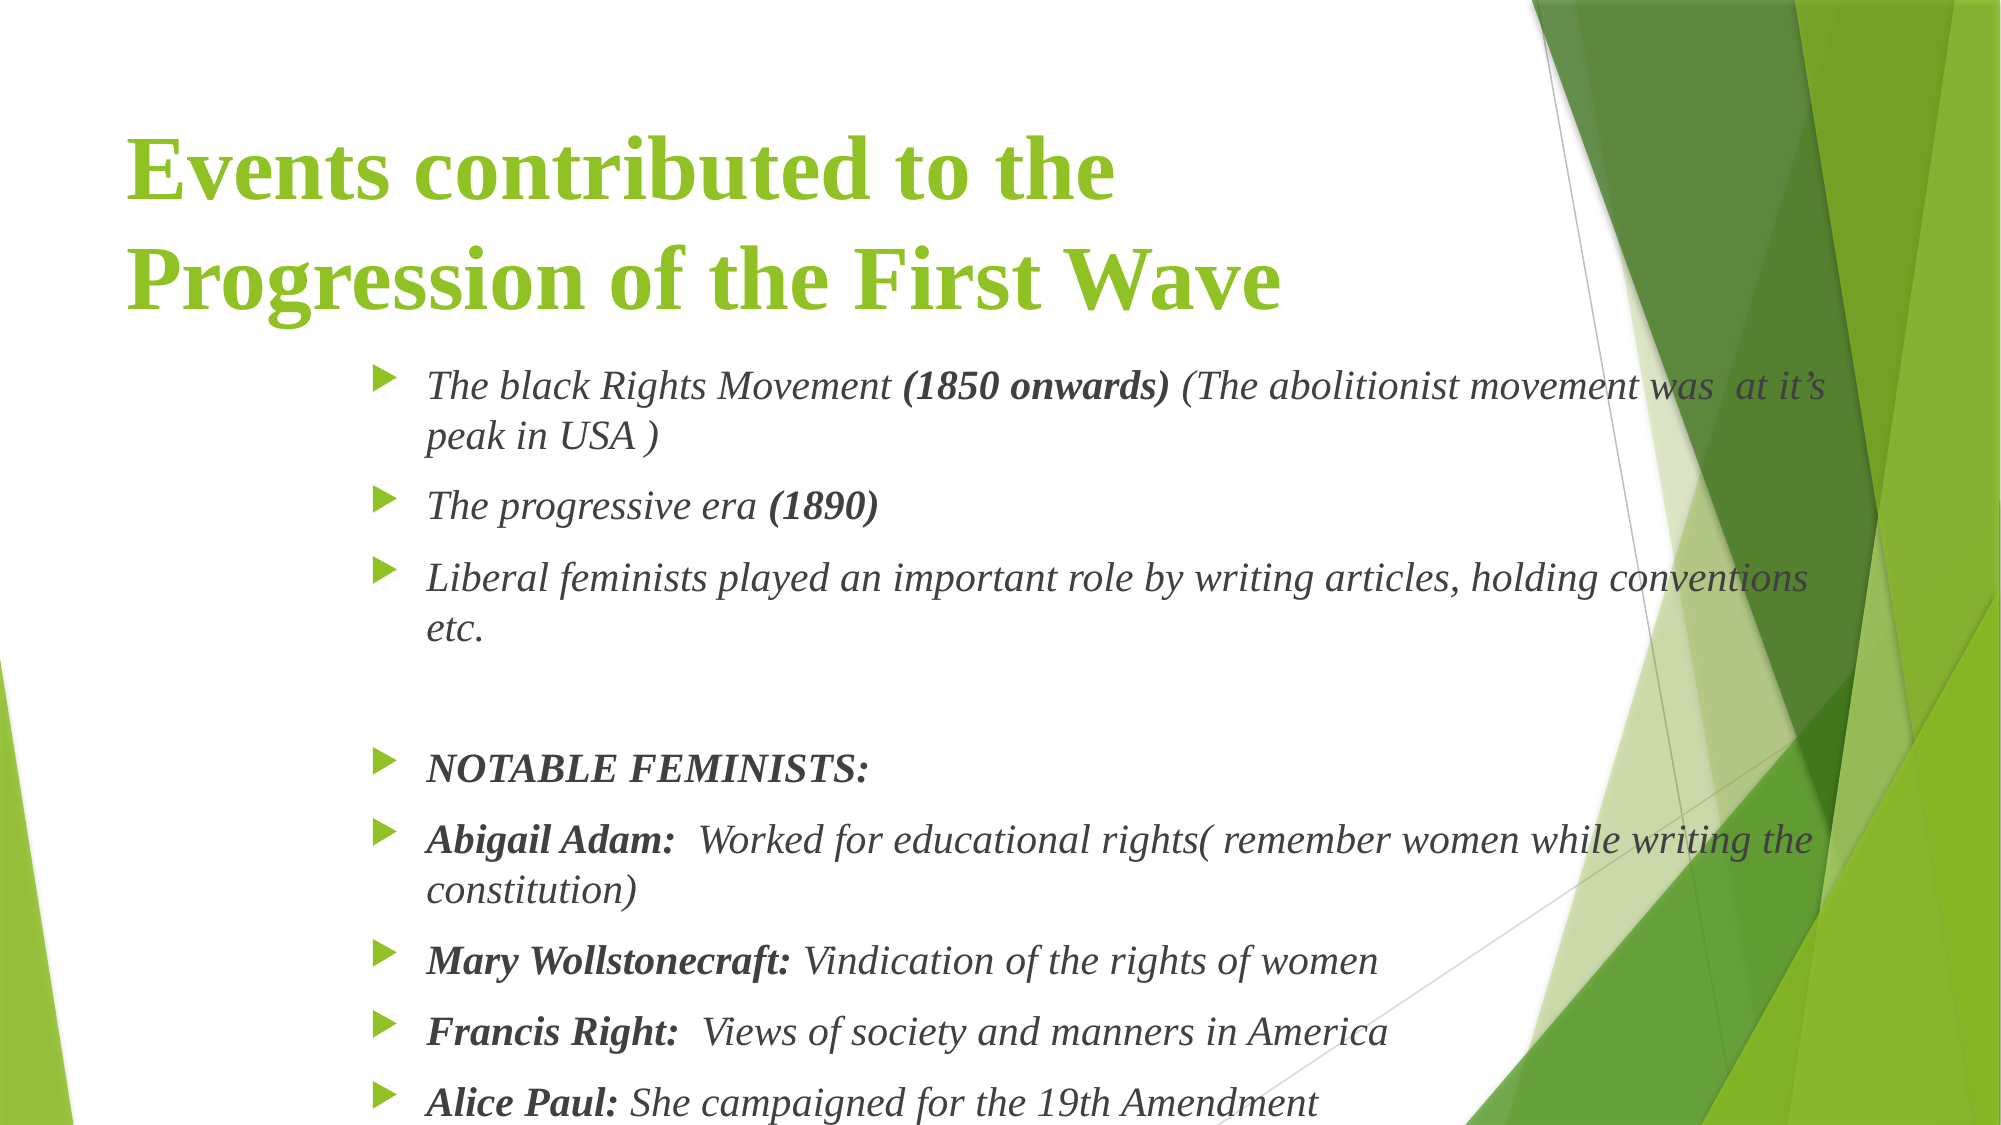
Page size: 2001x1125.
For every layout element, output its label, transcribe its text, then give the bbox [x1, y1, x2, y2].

title Events contributed to the Progression of the First Wave [111, 99, 1522, 317]
list The black Rights Movement (1850 onwards) (The abolitionist movement was at it’s peak in USA ) The progressive era (1890) Liberal feminists played an important role by writing articles, holding conventions etc. NOTABLE FEMINISTS: Abigail Adam: Worked for educational rights( remember women while writing the constitution) Mary Wollstonecraft: Vindication of the rights of women Francis Right: Views of society and manners in America Alice Paul: She campaigned for the 19th Amendment The Grimke Sister [354, 350, 1888, 1080]
